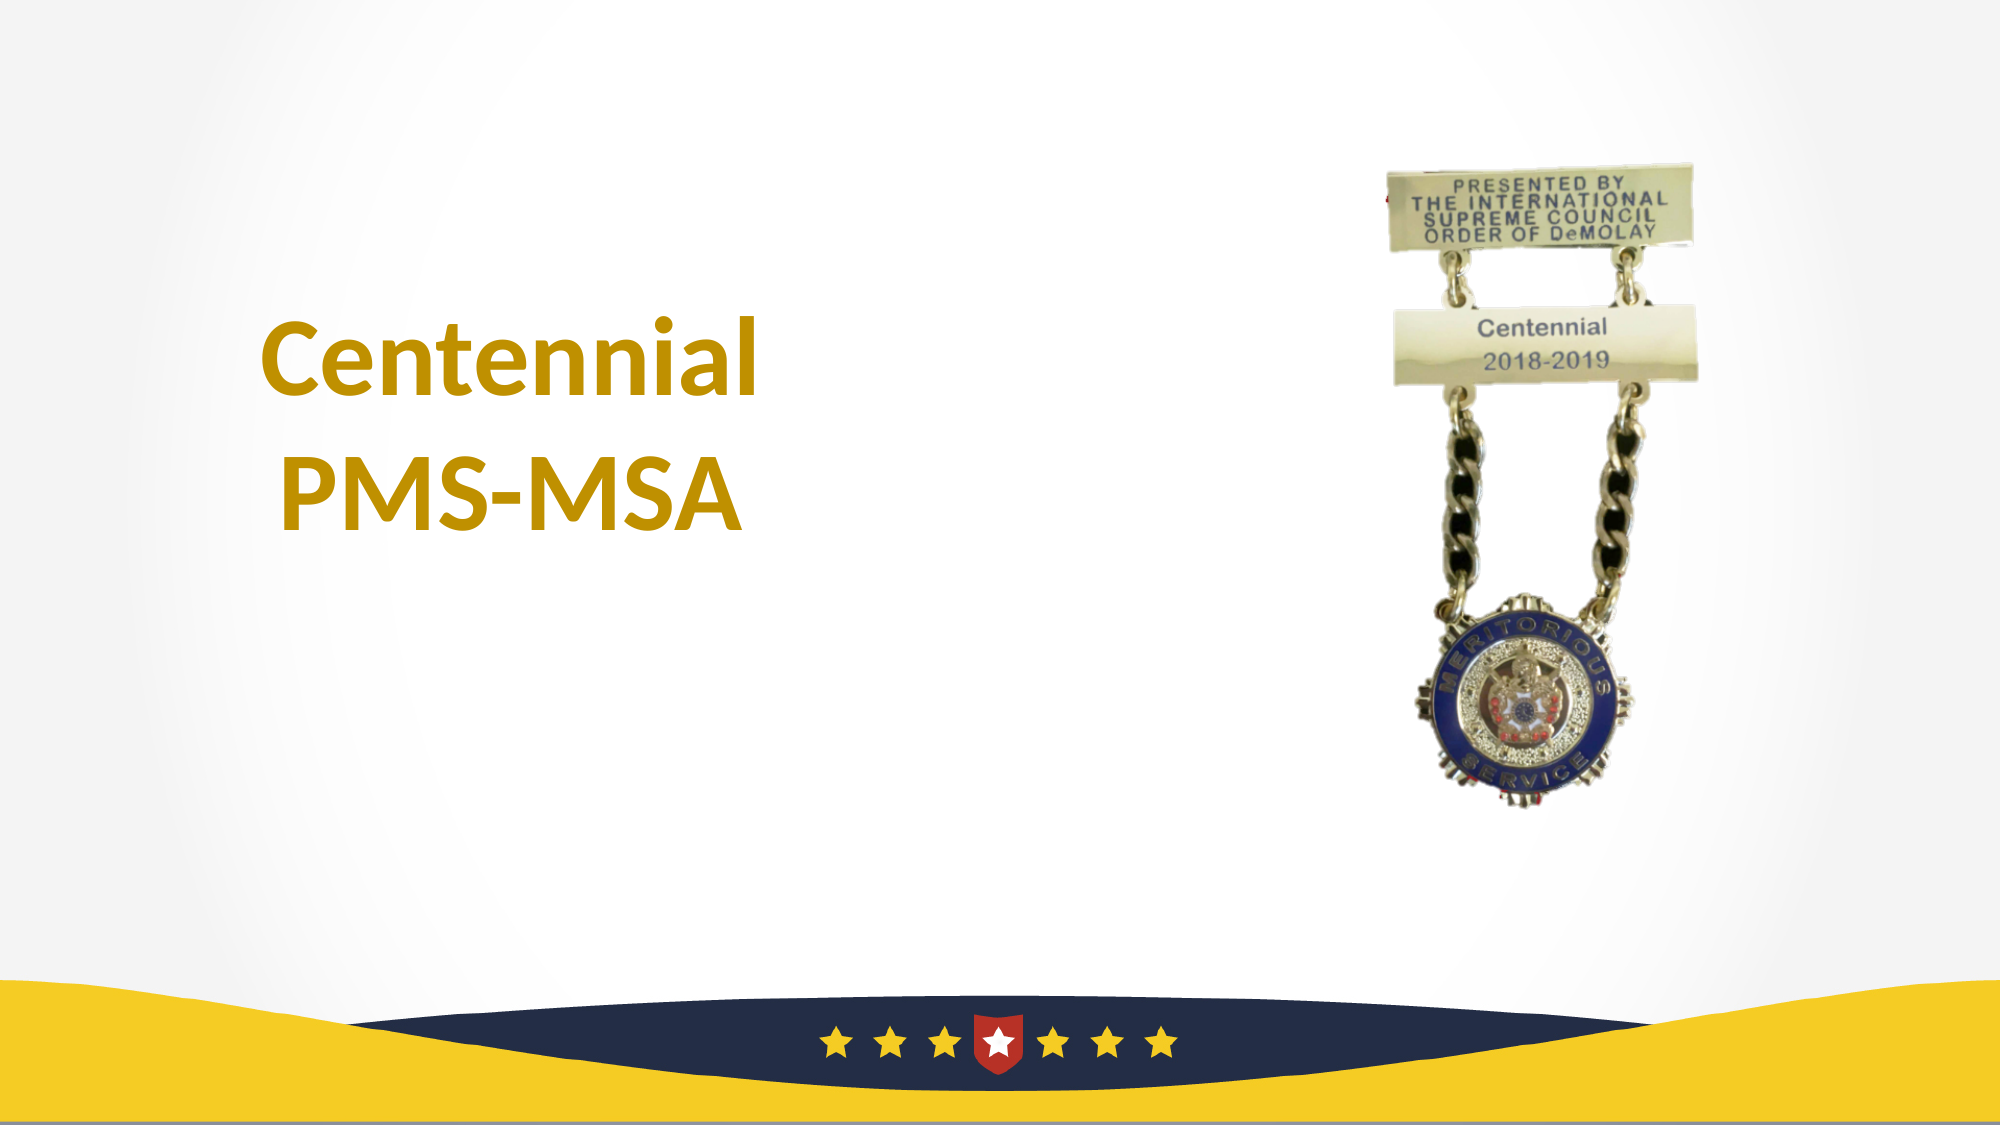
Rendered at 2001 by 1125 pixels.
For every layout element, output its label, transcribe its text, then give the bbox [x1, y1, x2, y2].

text_box Centennial PMS-MSA [244, 275, 777, 561]
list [1360, 150, 1737, 836]
picture [0, 0, 2000, 1125]
